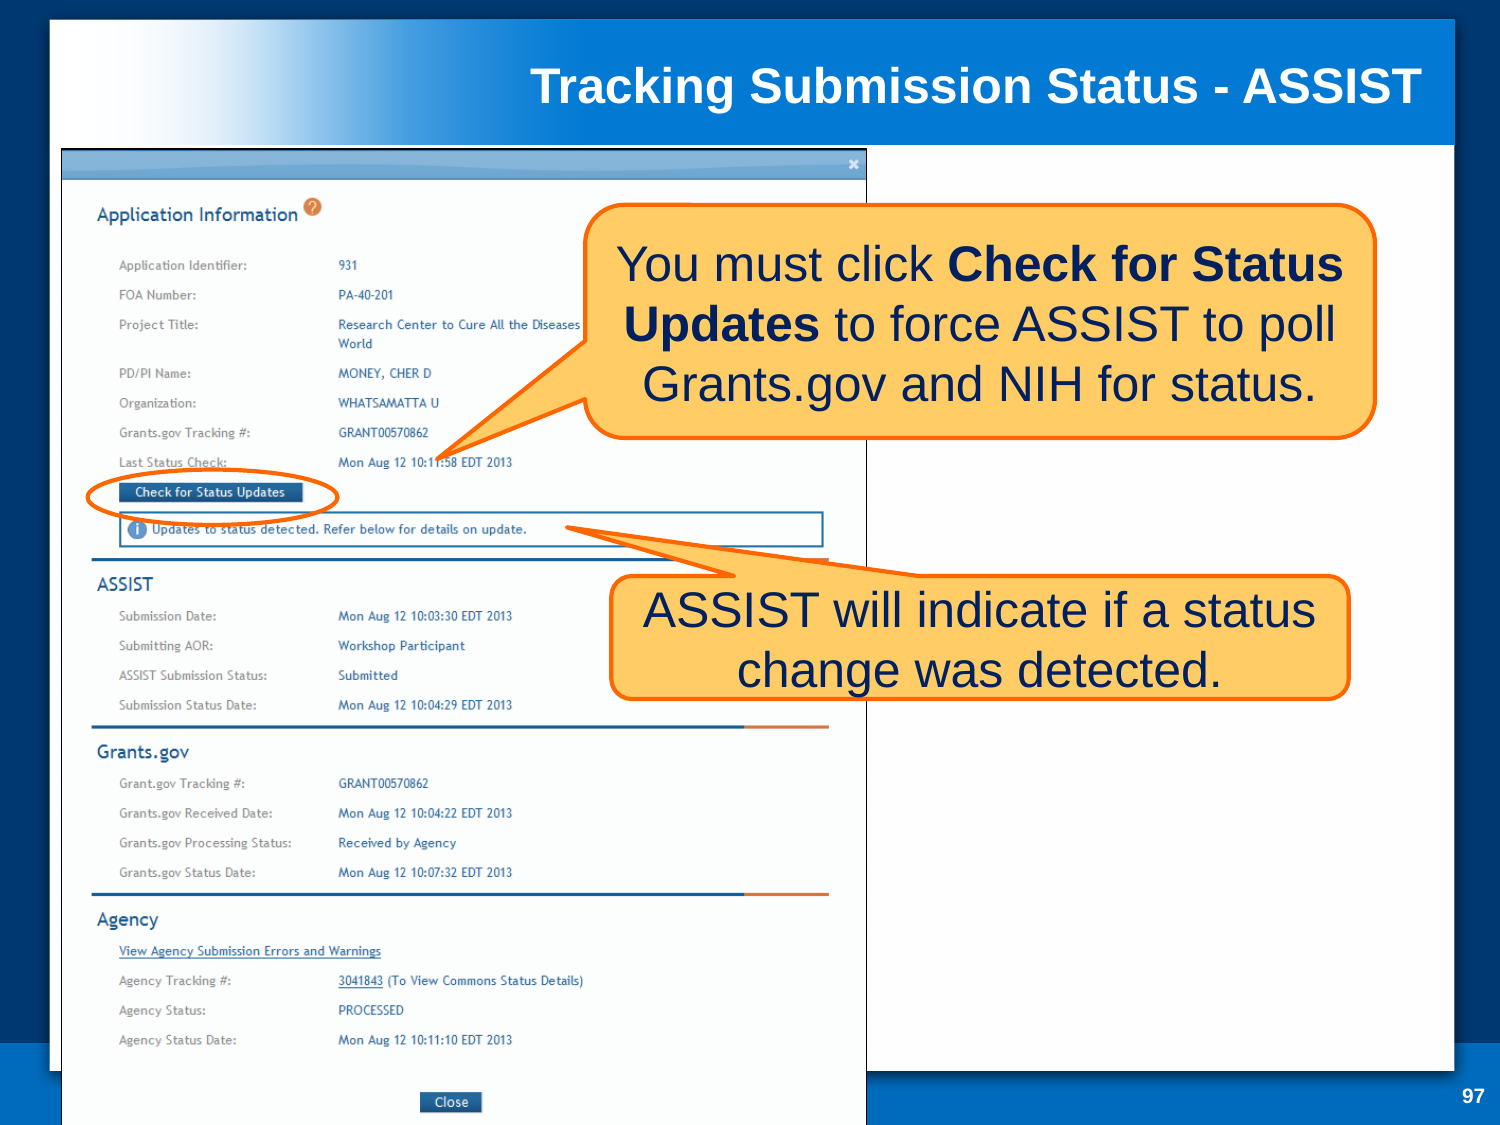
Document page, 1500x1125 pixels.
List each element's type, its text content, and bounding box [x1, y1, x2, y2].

slide_number 97 [1274, 1074, 1500, 1101]
picture [0, 0, 1500, 1125]
text_box You must click Check for Status Updates to force ASSIST to poll Grants.gov and NIH for status. [871, 202, 1378, 441]
text_box ASSIST will indicate if a status change was detected. [871, 567, 1351, 702]
title Tracking Submission Status - ASSIST [187, 37, 1438, 130]
